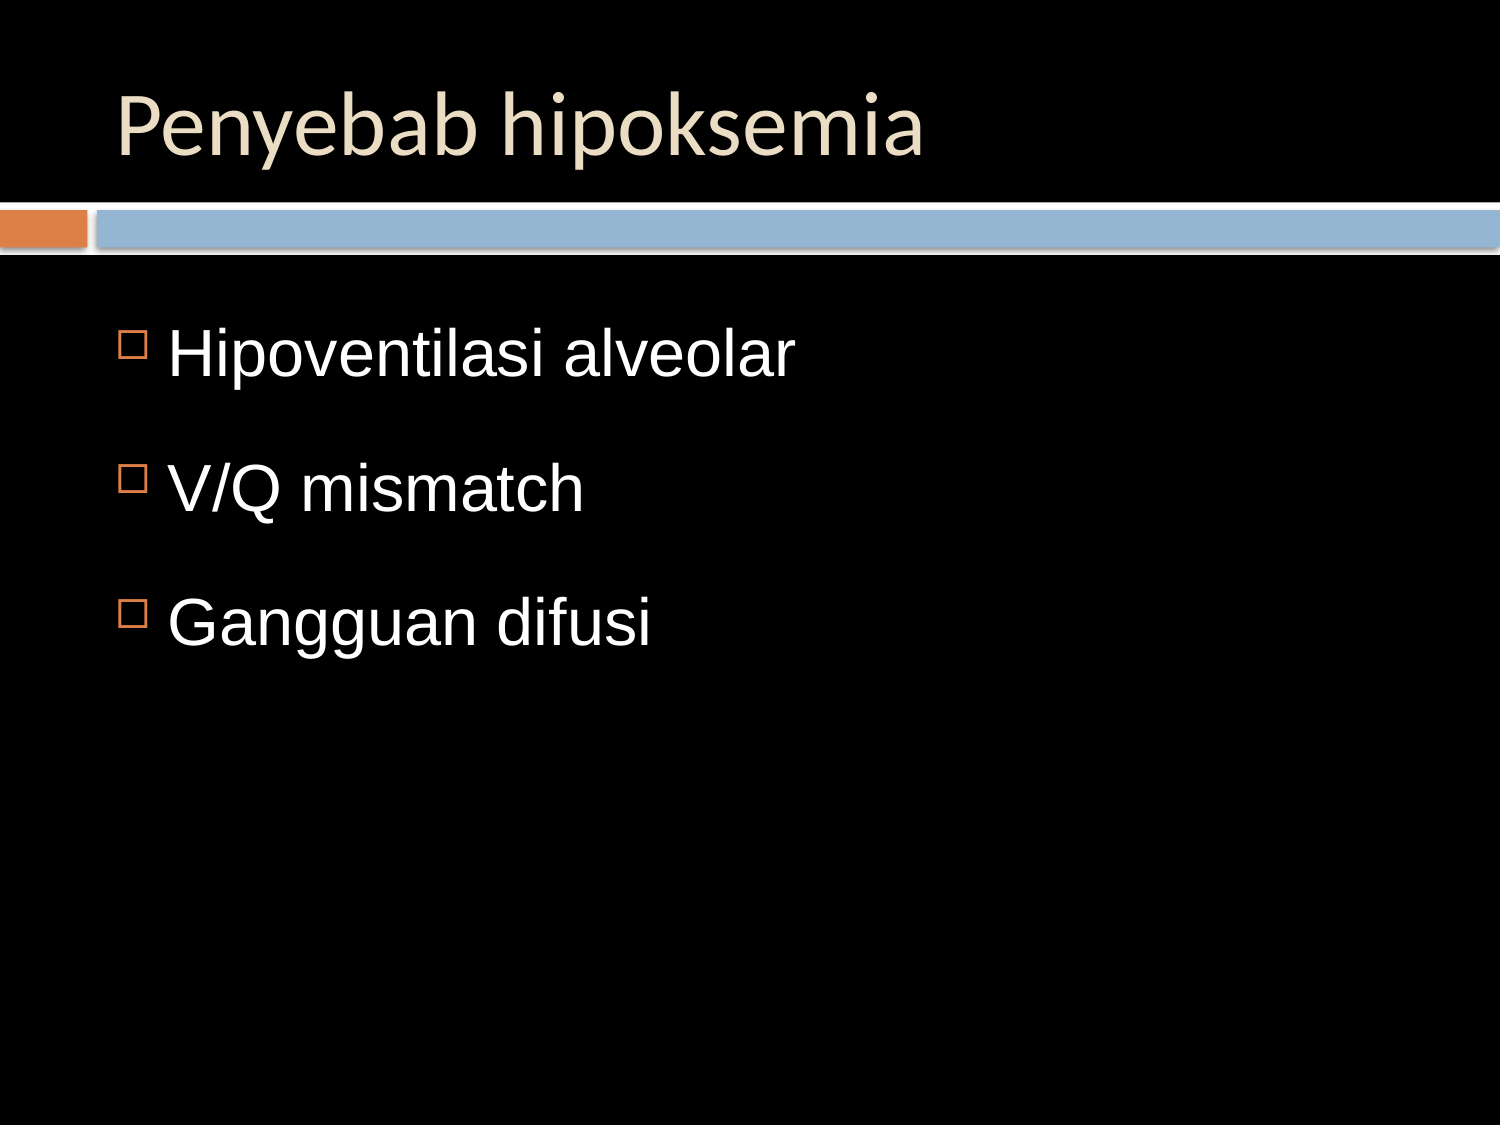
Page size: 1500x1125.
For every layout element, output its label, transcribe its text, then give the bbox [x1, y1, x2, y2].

list Hipoventilasi alveolar V/Q mismatch Gangguan difusi [100, 262, 1438, 1000]
title Penyebab hipoksemia [100, 37, 1438, 200]
